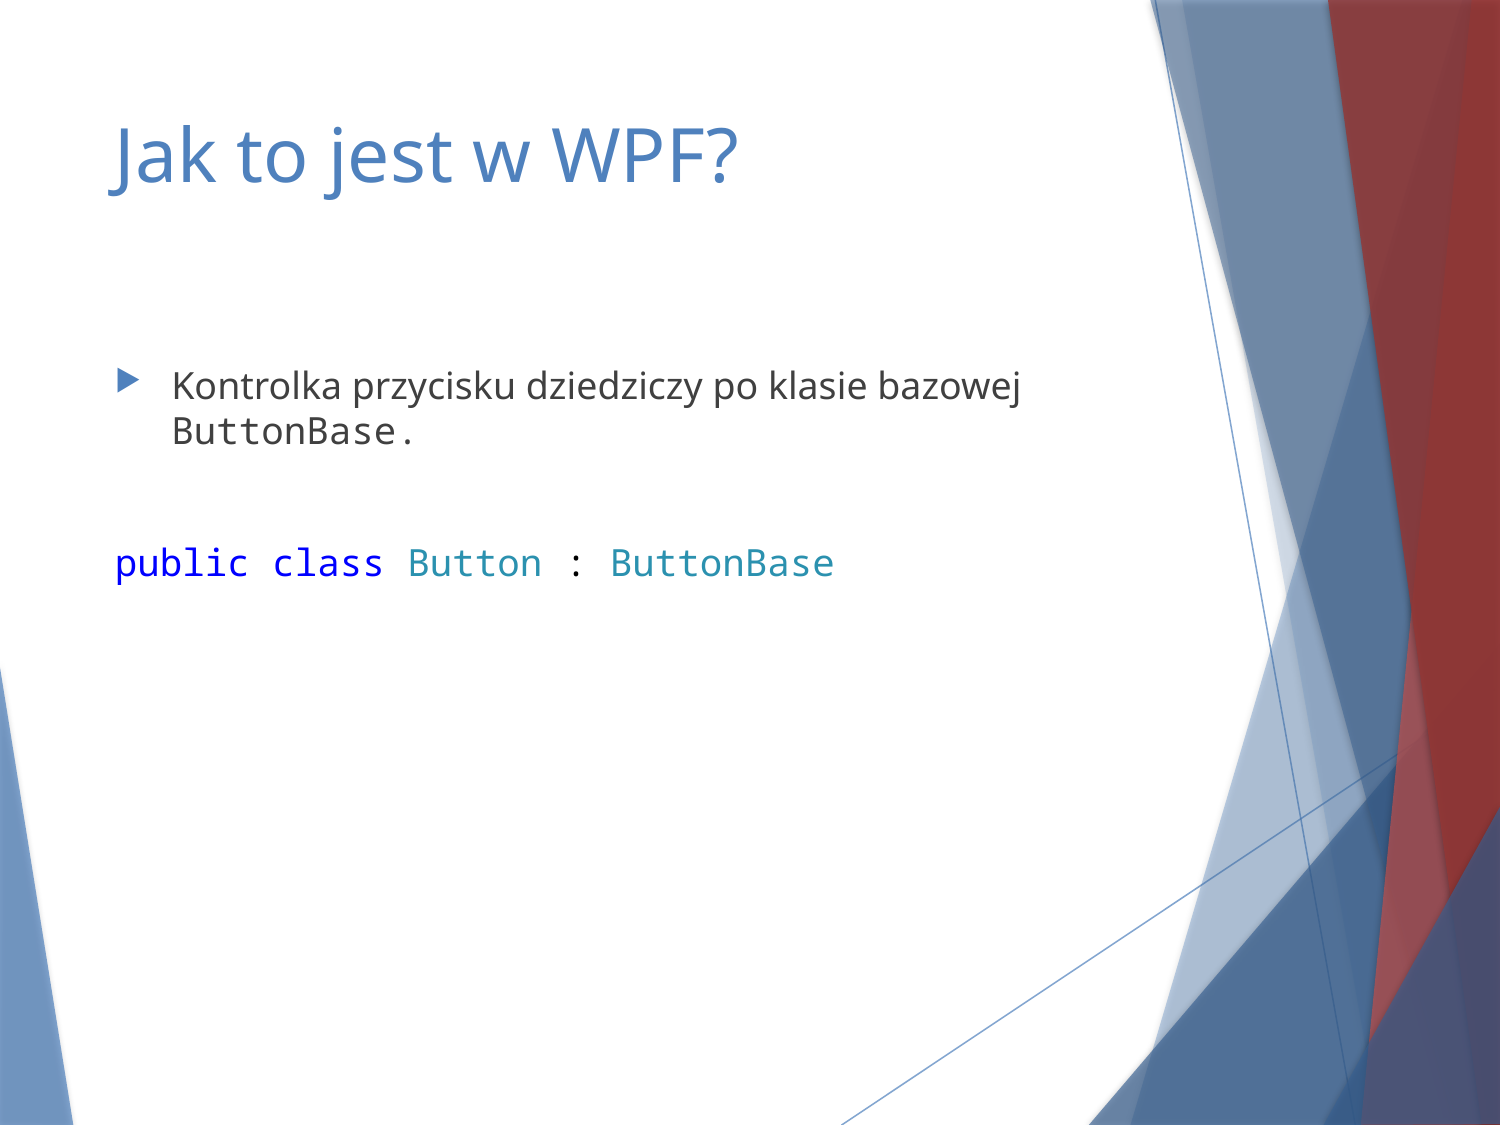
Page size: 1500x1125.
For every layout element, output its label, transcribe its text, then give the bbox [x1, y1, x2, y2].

list Kontrolka przycisku dziedziczy po klasie bazowej ButtonBase. public class Button : ButtonBase [99, 354, 1142, 992]
title Jak to jest w WPF? [99, 99, 1142, 317]
